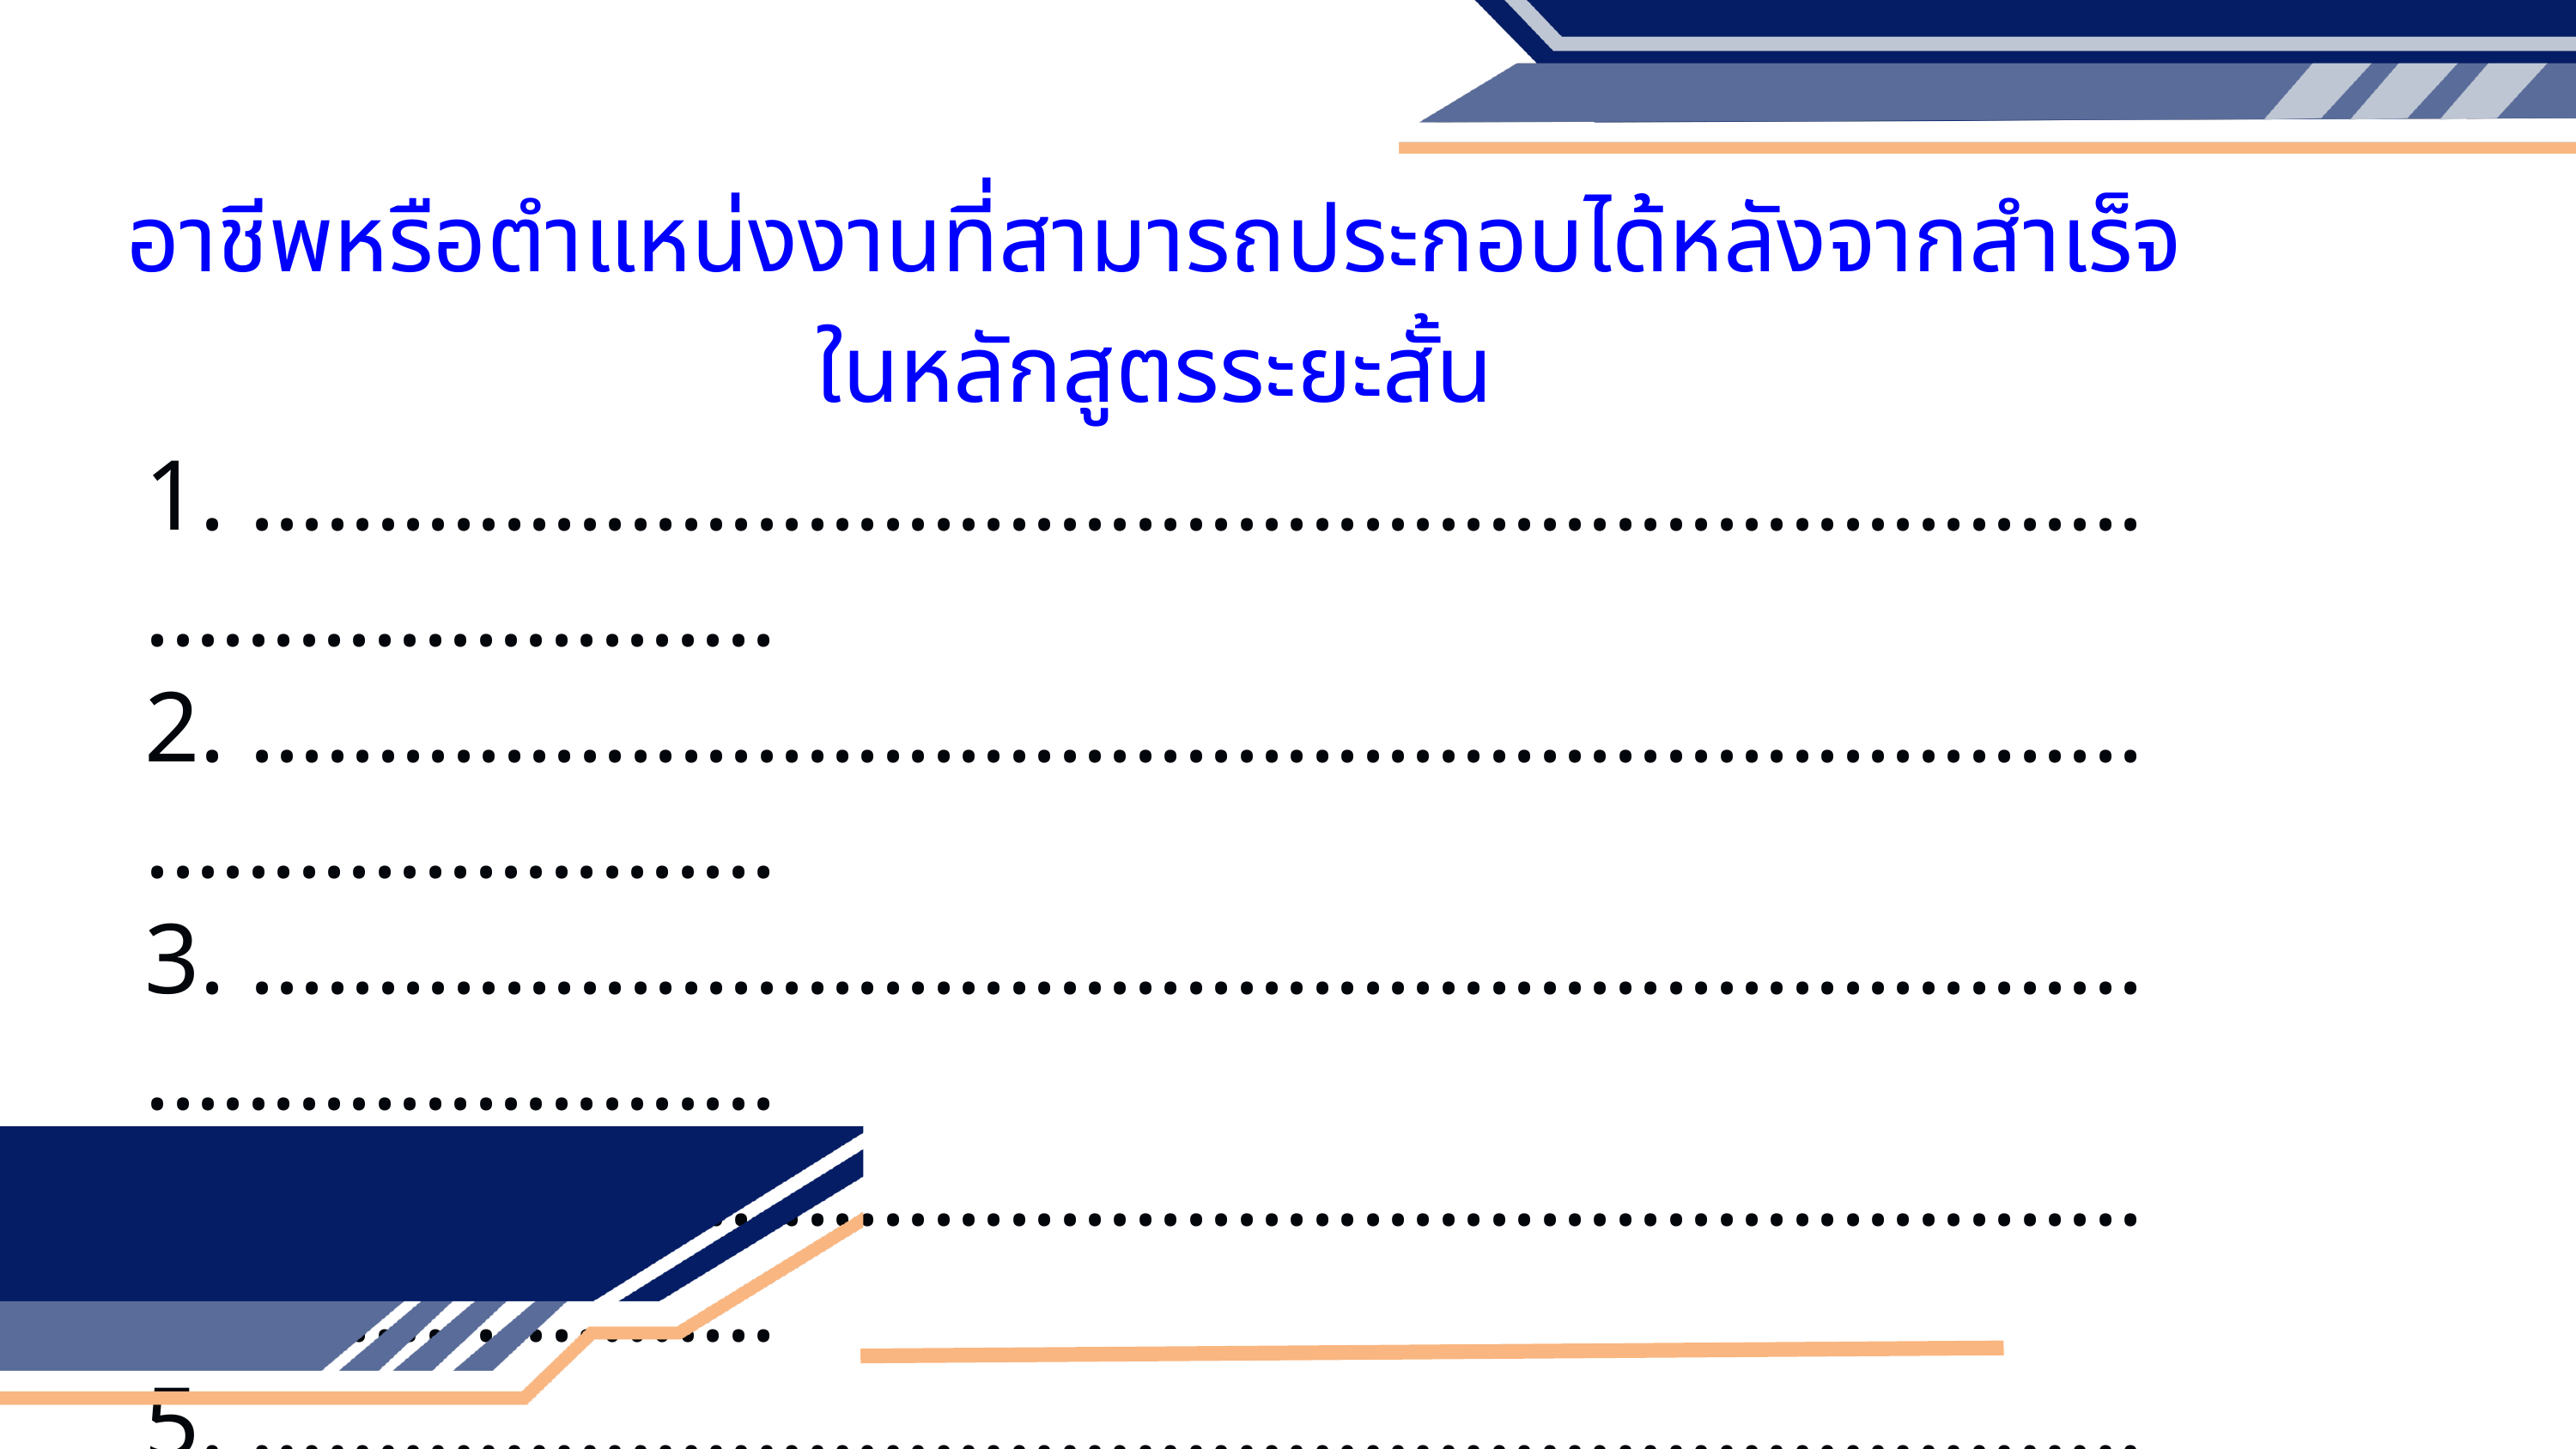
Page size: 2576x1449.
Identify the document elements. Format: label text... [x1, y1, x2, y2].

text_box 1. .................................................................................................... 2. .................................................................................................... 3. .................................................................................................... 4. .................................................................................................... 5. .................................................................................................... [144, 433, 2165, 1449]
text_box [1399, 0, 2576, 154]
text_box อาชีพหรือตำแหน่งงานที่สามารถประกอบได้หลังจากสำเร็จในหลักสูตรระยะสั้น [93, 160, 2216, 421]
text_box [0, 1126, 864, 1449]
